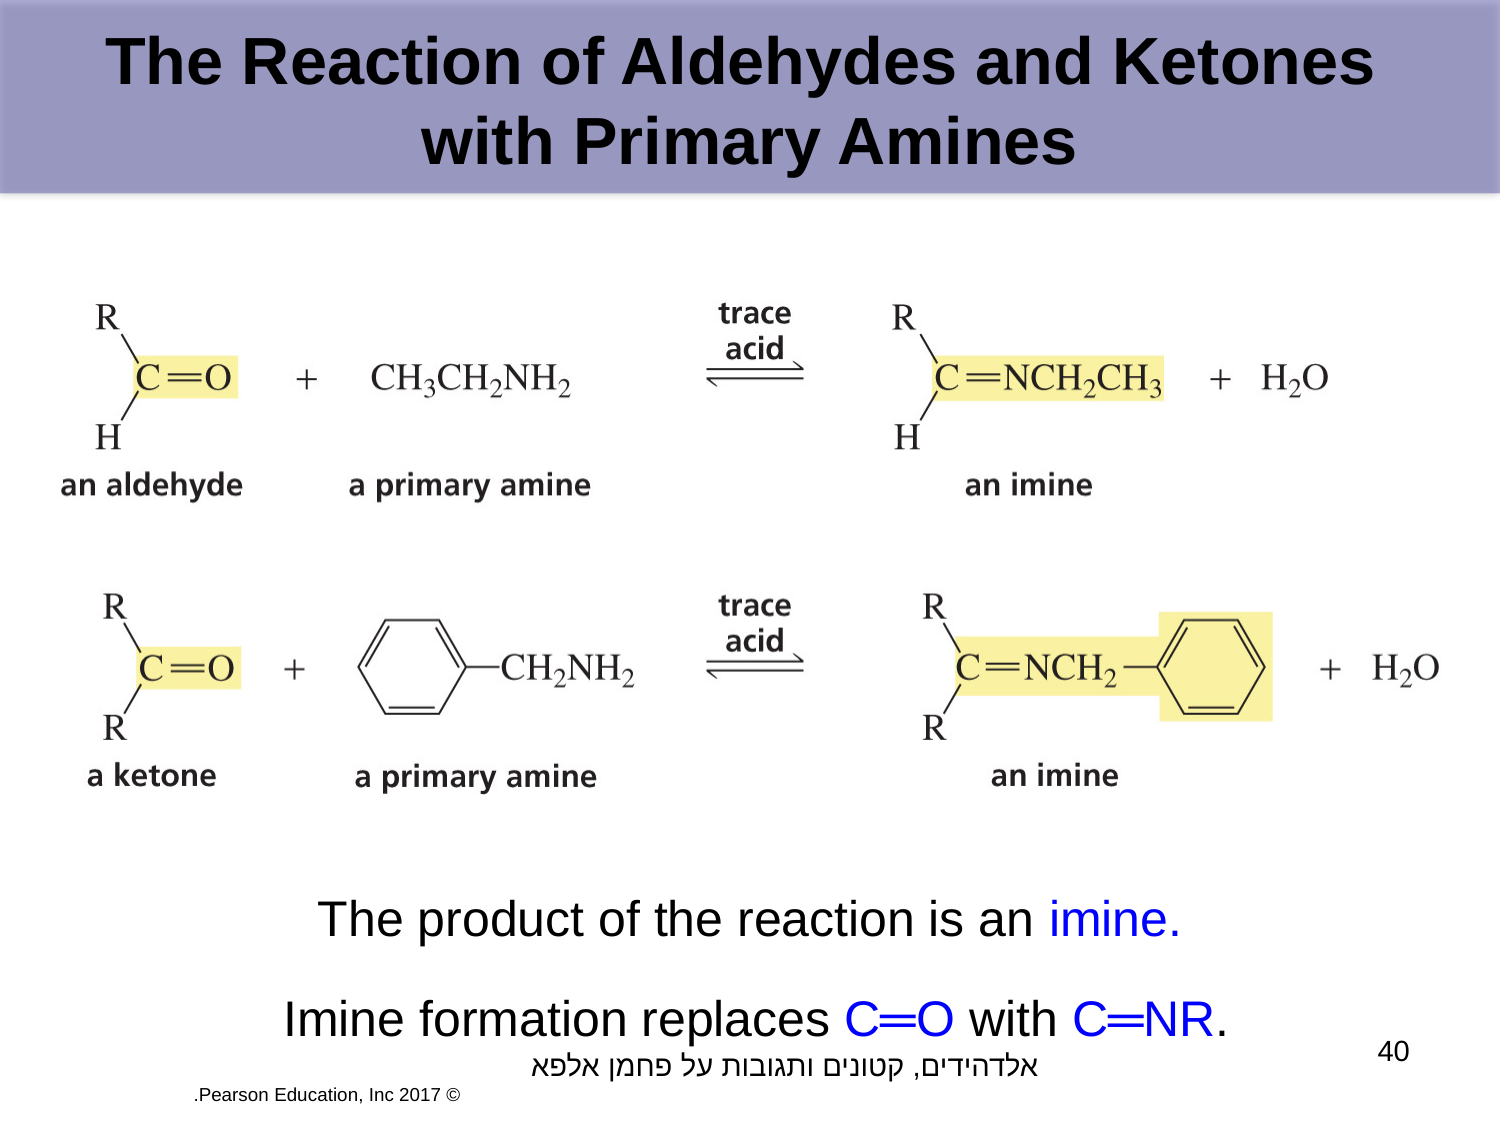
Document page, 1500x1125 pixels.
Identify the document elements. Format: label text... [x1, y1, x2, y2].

footer אלדהידים, קטונים ותגובות על פחמן אלפא [512, 1039, 1058, 1118]
text_box Imine formation replaces C═O with C═NR. [87, 979, 1426, 1054]
picture [49, 291, 1451, 801]
slide_number 40 [1074, 1024, 1426, 1103]
text_box The product of the reaction is an imine. [71, 879, 1430, 954]
text_box The Reaction of Aldehydes and Ketones with Primary Amines [0, 10, 1500, 185]
